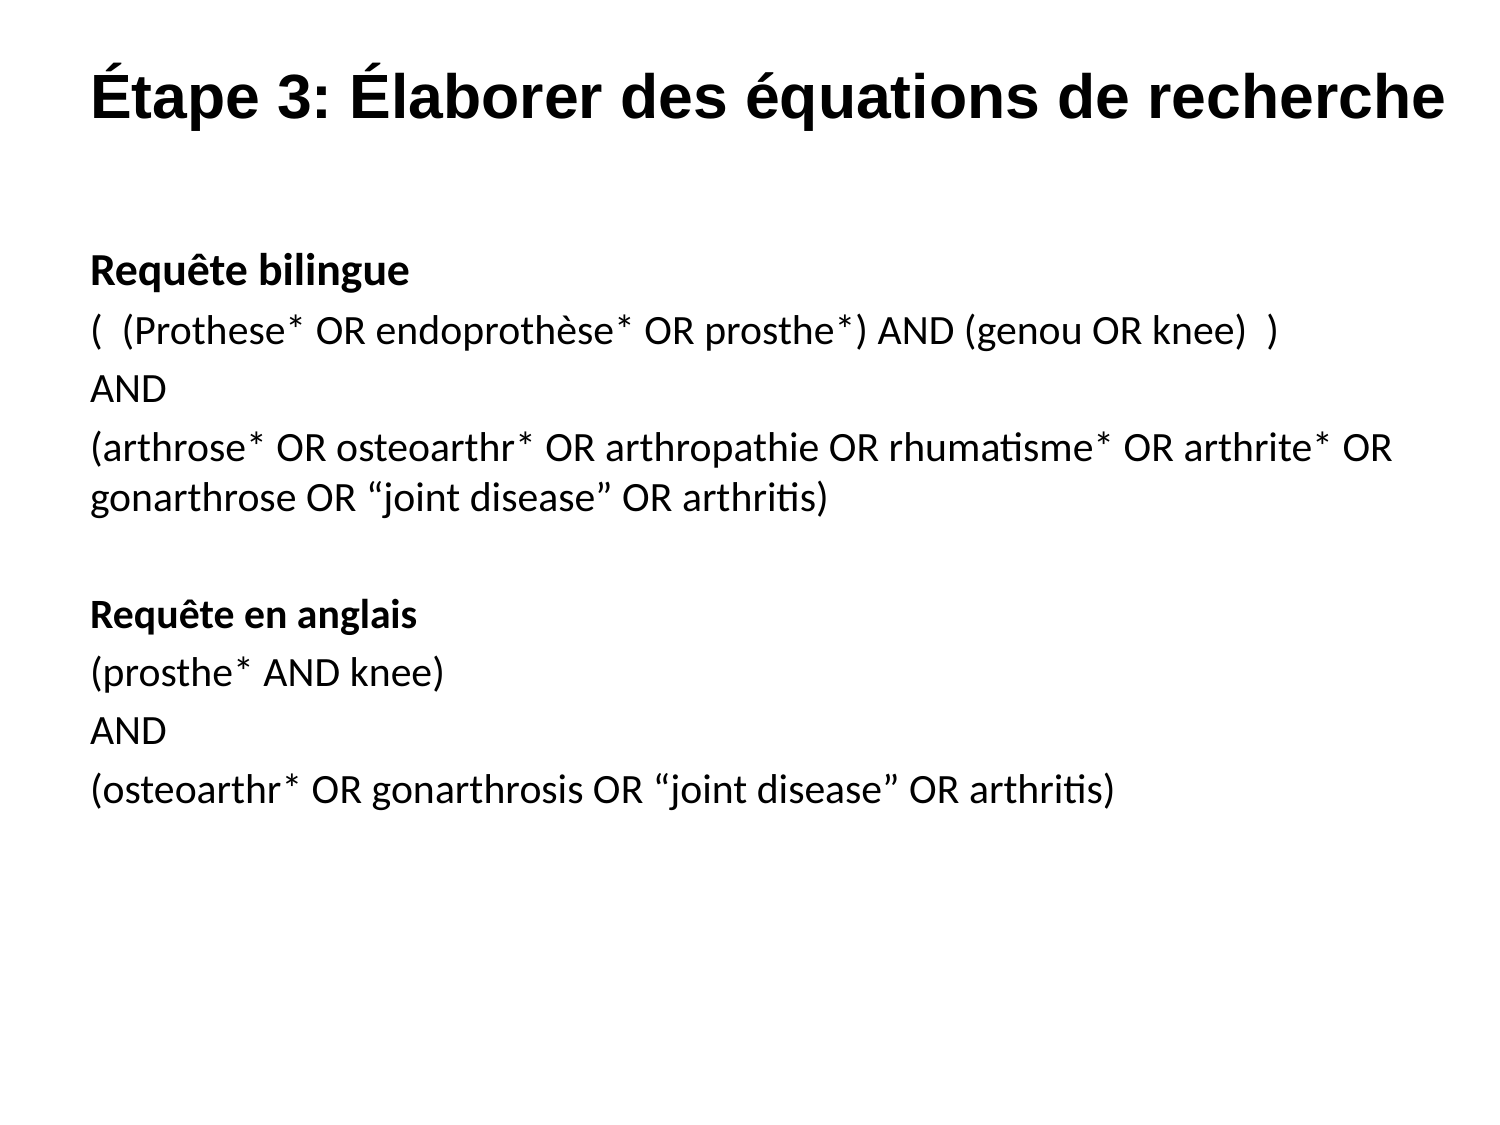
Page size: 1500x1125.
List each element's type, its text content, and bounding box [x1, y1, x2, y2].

title Étape 3: Élaborer des équations de recherche [75, 0, 1500, 188]
list Requête bilingue ( (Prothese* OR endoprothèse* OR prosthe*) AND (genou OR knee) ) AND (arthrose* OR osteoarthr* OR arthropathie OR rhumatisme* OR arthrite* OR gonarthrose OR “joint disease” OR arthritis) Requête en anglais (prosthe* AND knee) AND (osteoarthr* OR gonarthrosis OR “joint disease” OR arthritis) [75, 232, 1425, 1125]
